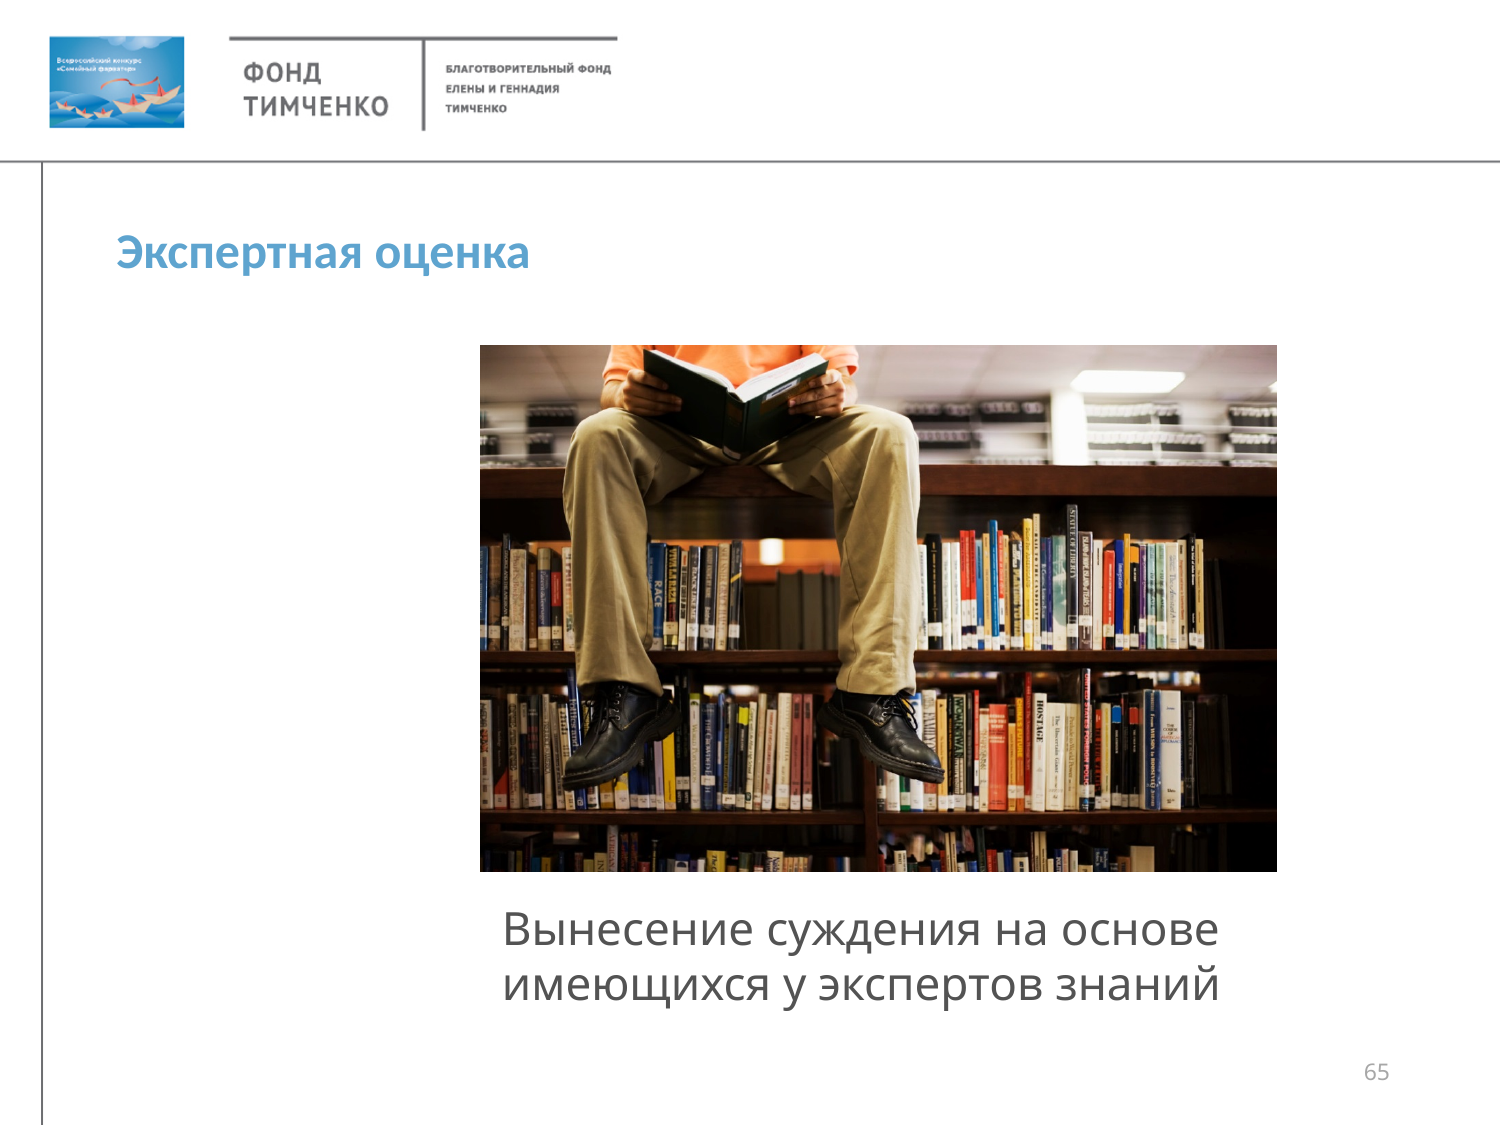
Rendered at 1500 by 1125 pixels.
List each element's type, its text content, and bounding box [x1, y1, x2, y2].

title Экспертная оценка [109, 198, 1090, 308]
picture [0, 0, 1500, 1125]
text_box Вынесение суждения на основе имеющихся у экспертов знаний [487, 892, 1323, 1018]
slide_number 65 [1058, 1052, 1398, 1095]
